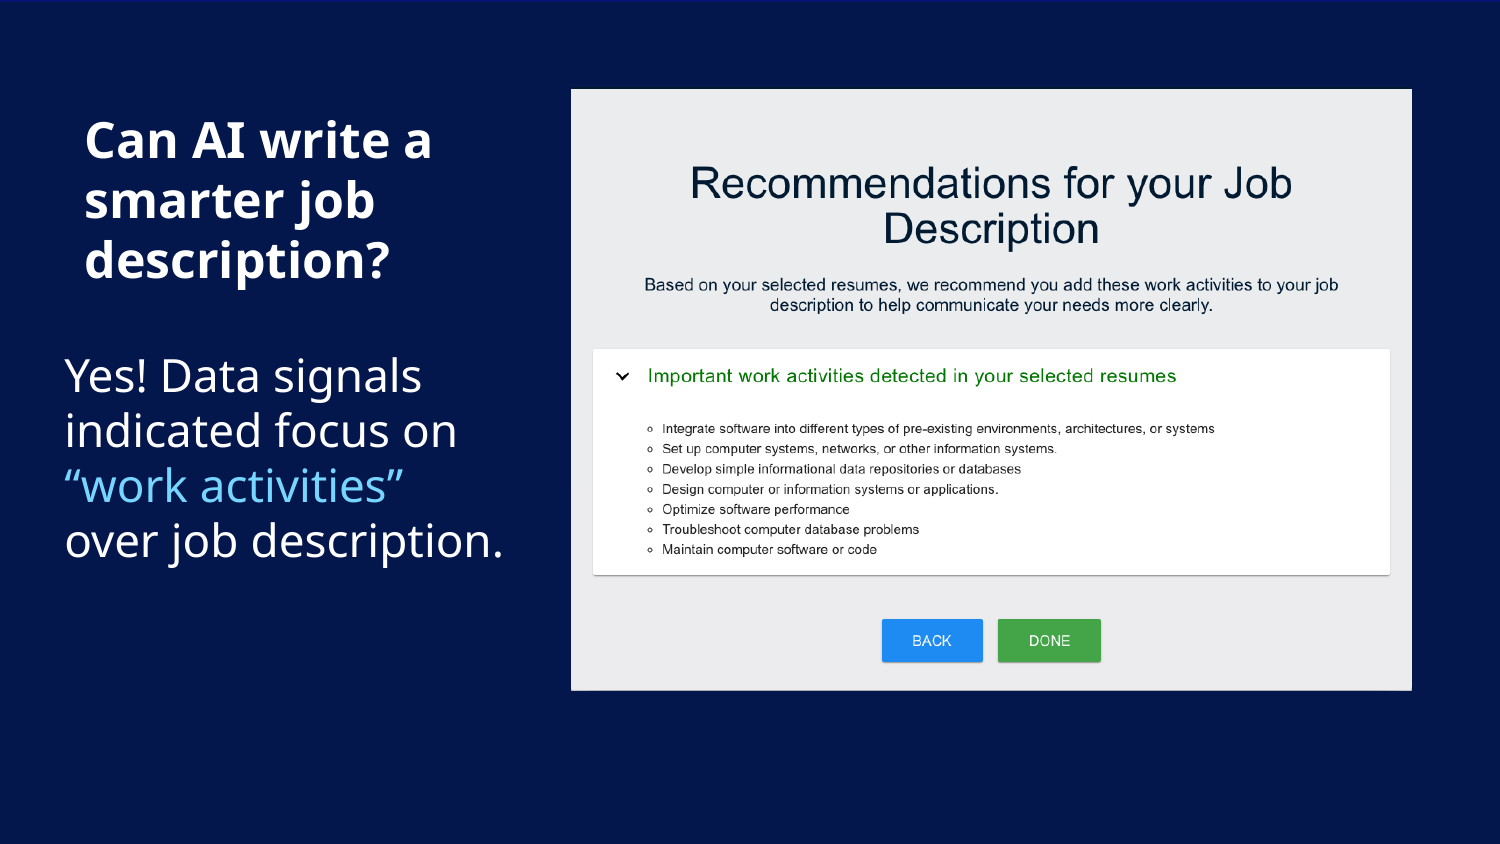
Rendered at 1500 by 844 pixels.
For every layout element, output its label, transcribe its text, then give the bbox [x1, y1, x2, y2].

list Yes! Data signals indicated focus on “work activities” over job description. [64, 346, 508, 646]
text_box [0, 0, 1500, 844]
picture [571, 86, 1412, 691]
title Can AI write a smarter job description? [73, 89, 484, 309]
